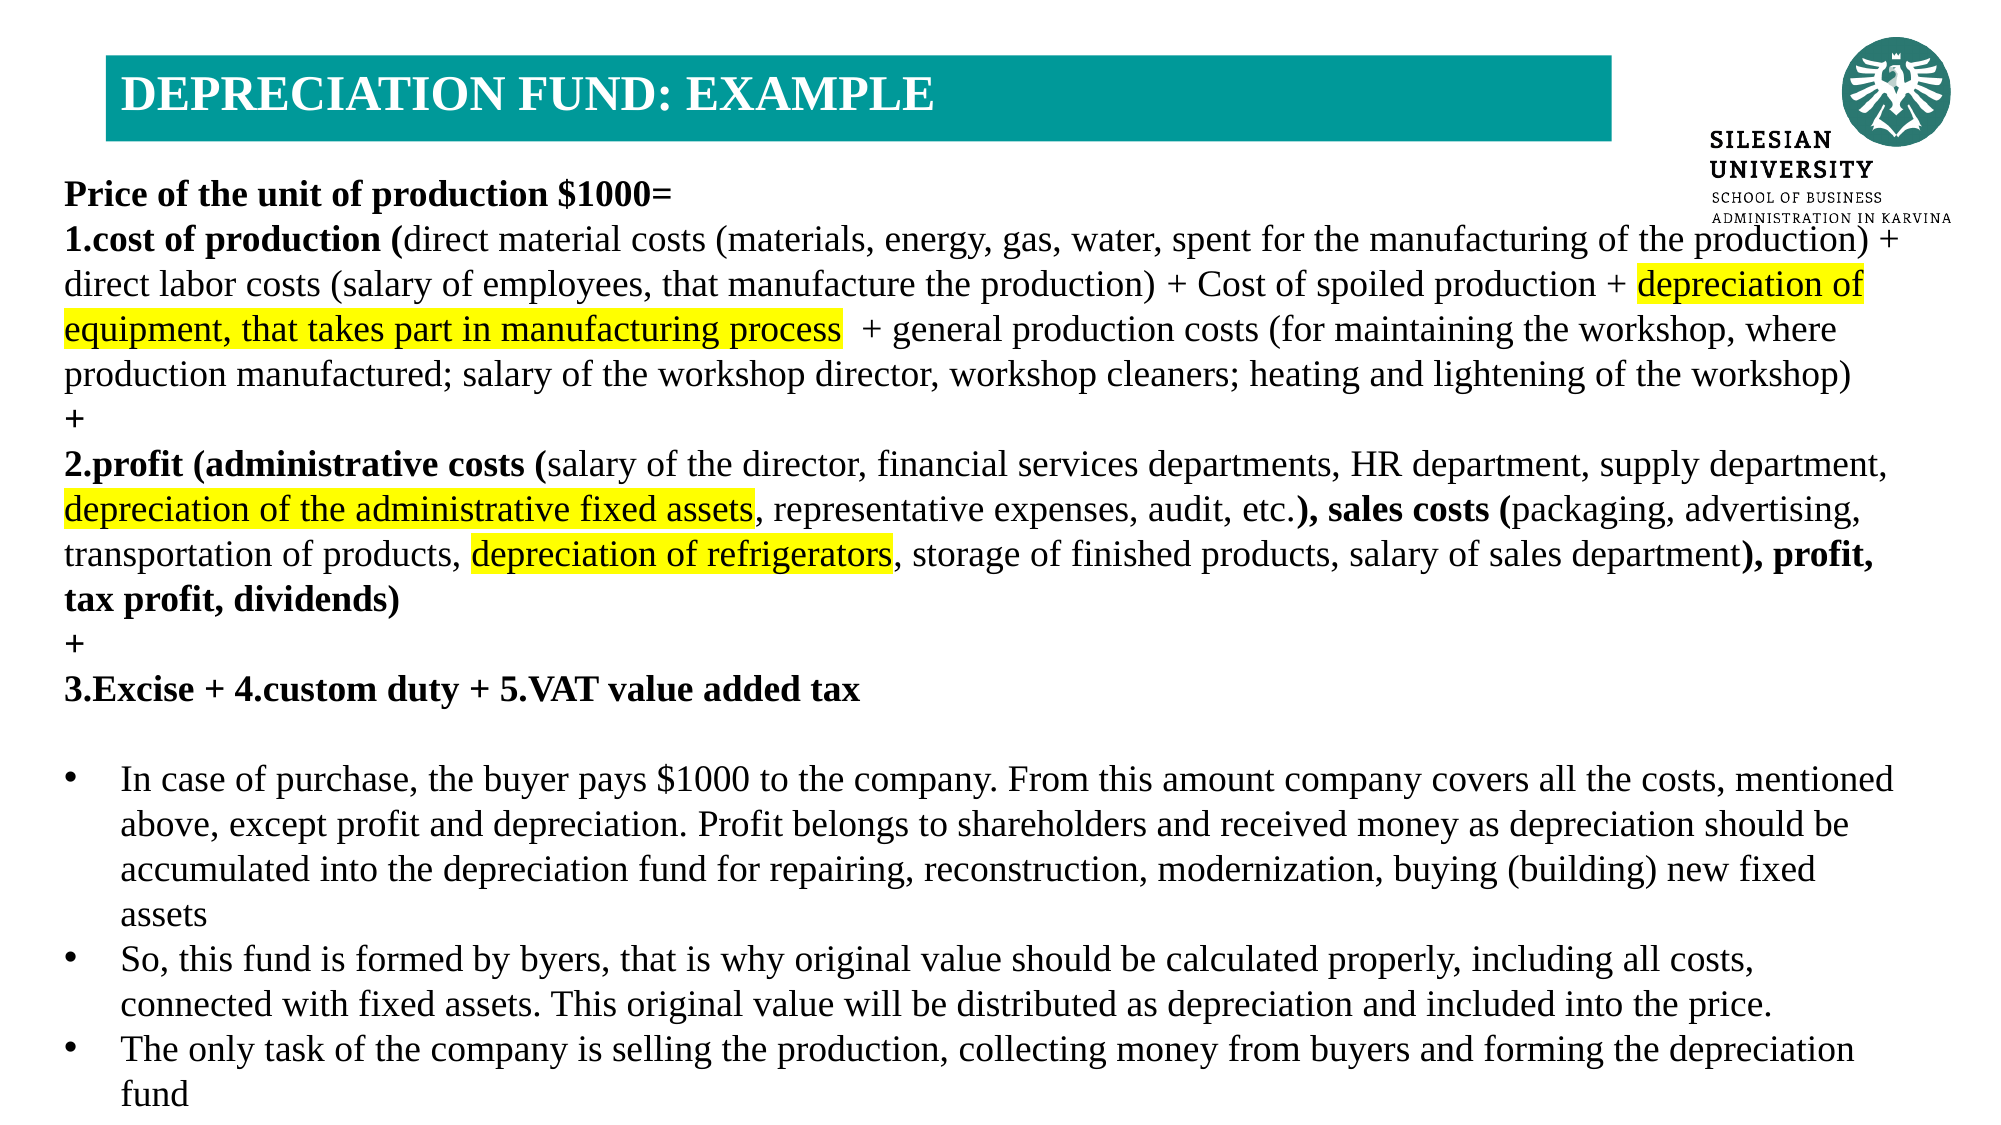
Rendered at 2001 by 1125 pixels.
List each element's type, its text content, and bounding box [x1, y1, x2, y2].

picture [1710, 37, 1951, 223]
list Price of the unit of production $1000= 1.cost of production (direct material costs (materials, energy, gas, water, spent for the manufacturing of the production) + direct labor costs (salary of employees, that manufacture the production) + Cost of spoiled production + depreciation of equipment, that takes part in manufacturing process + general production costs (for maintaining the workshop, where production manufactured; salary of the workshop director, workshop cleaners; heating and lightening of the workshop) + 2.profit (administrative costs (salary of the director, financial services departments, HR department, supply department, depreciation of the administrative fixed assets, representative expenses, audit, etc.), sales costs (packaging, advertising, transportation of products, depreciation of refrigerators, storage of finished products, salary of sales department), profit, tax profit, dividends) + 3.Excise + 4.custom duty + 5.VAT value added tax In case of purchase, the buyer pays $1000 to the company. From this amount company covers all the costs, mentioned above, except profit and depreciation. Profit belongs to shareholders and received money as depreciation should be accumulated into the depreciation fund for repairing, reconstruction, modernization, buying (building) new fixed assets So, this fund is formed by byers, that is why original value should be calculated properly, including all costs, connected with fixed assets. This original value will be distributed as depreciation and included into the price. The only task of the company is selling the production, collecting money from buyers and forming the depreciation fund [49, 161, 1921, 1046]
title DEPRECIATION FUND: EXAMPLE [105, 55, 1612, 142]
